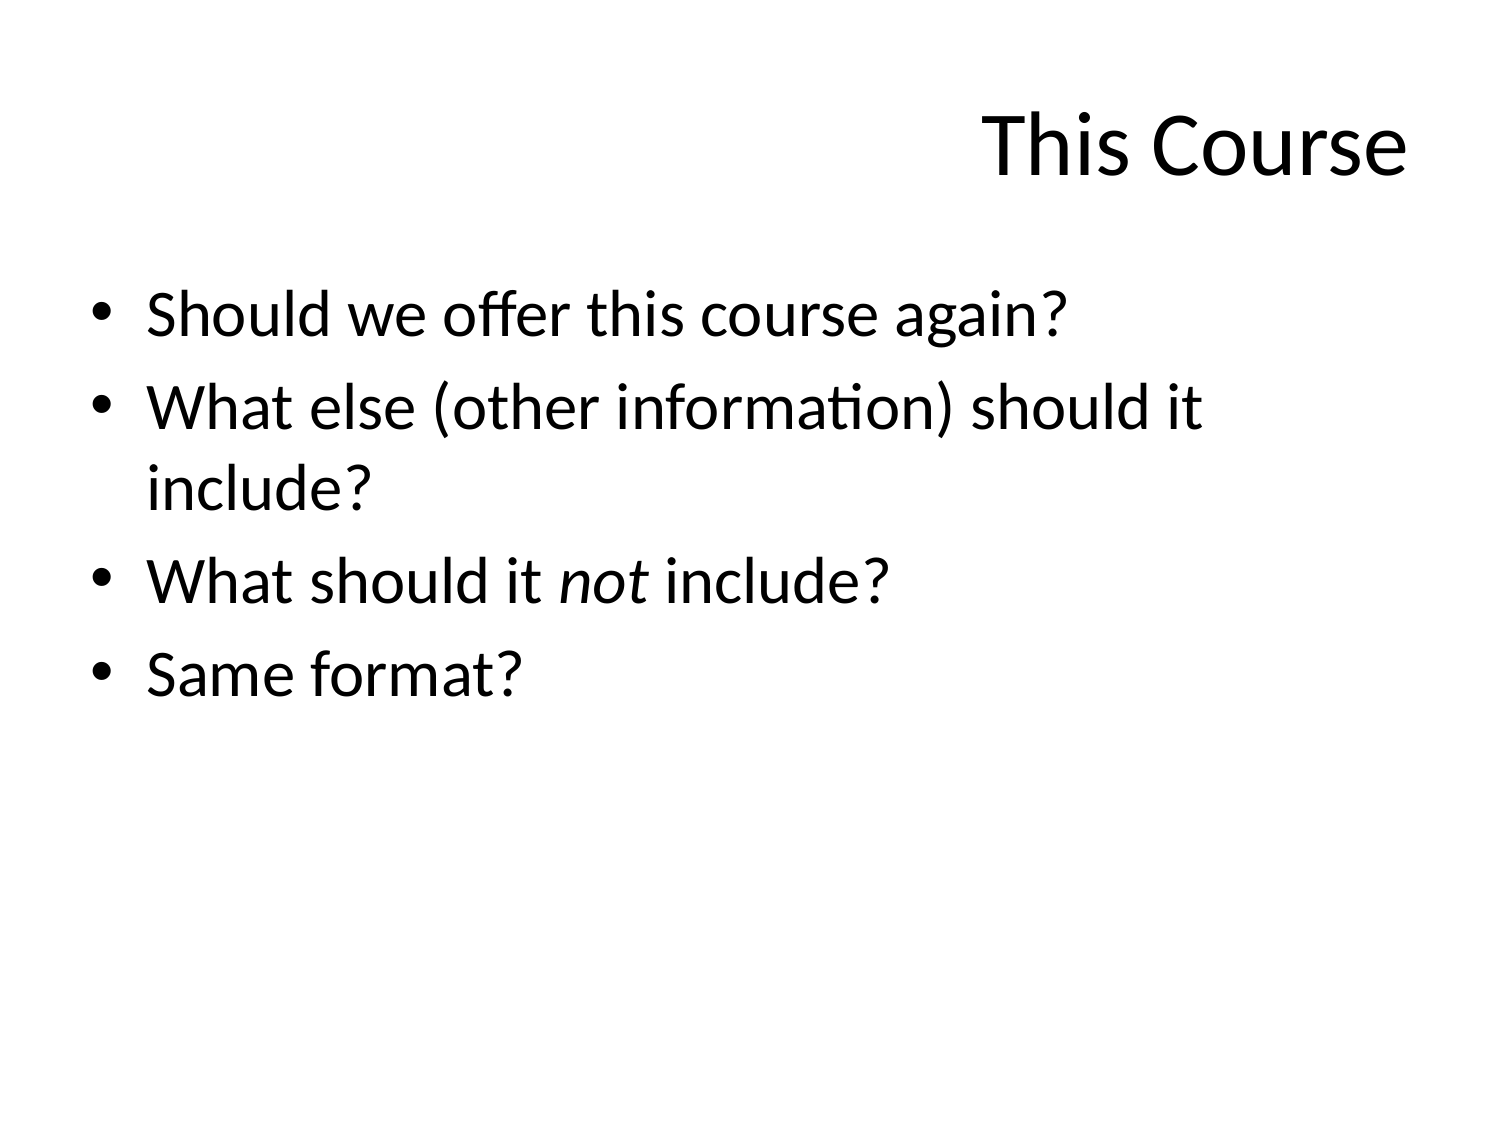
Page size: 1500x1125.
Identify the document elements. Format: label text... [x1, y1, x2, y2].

list Should we offer this course again? What else (other information) should it include? What should it not include? Same format? [75, 262, 1425, 1005]
title This Course [75, 45, 1425, 233]
